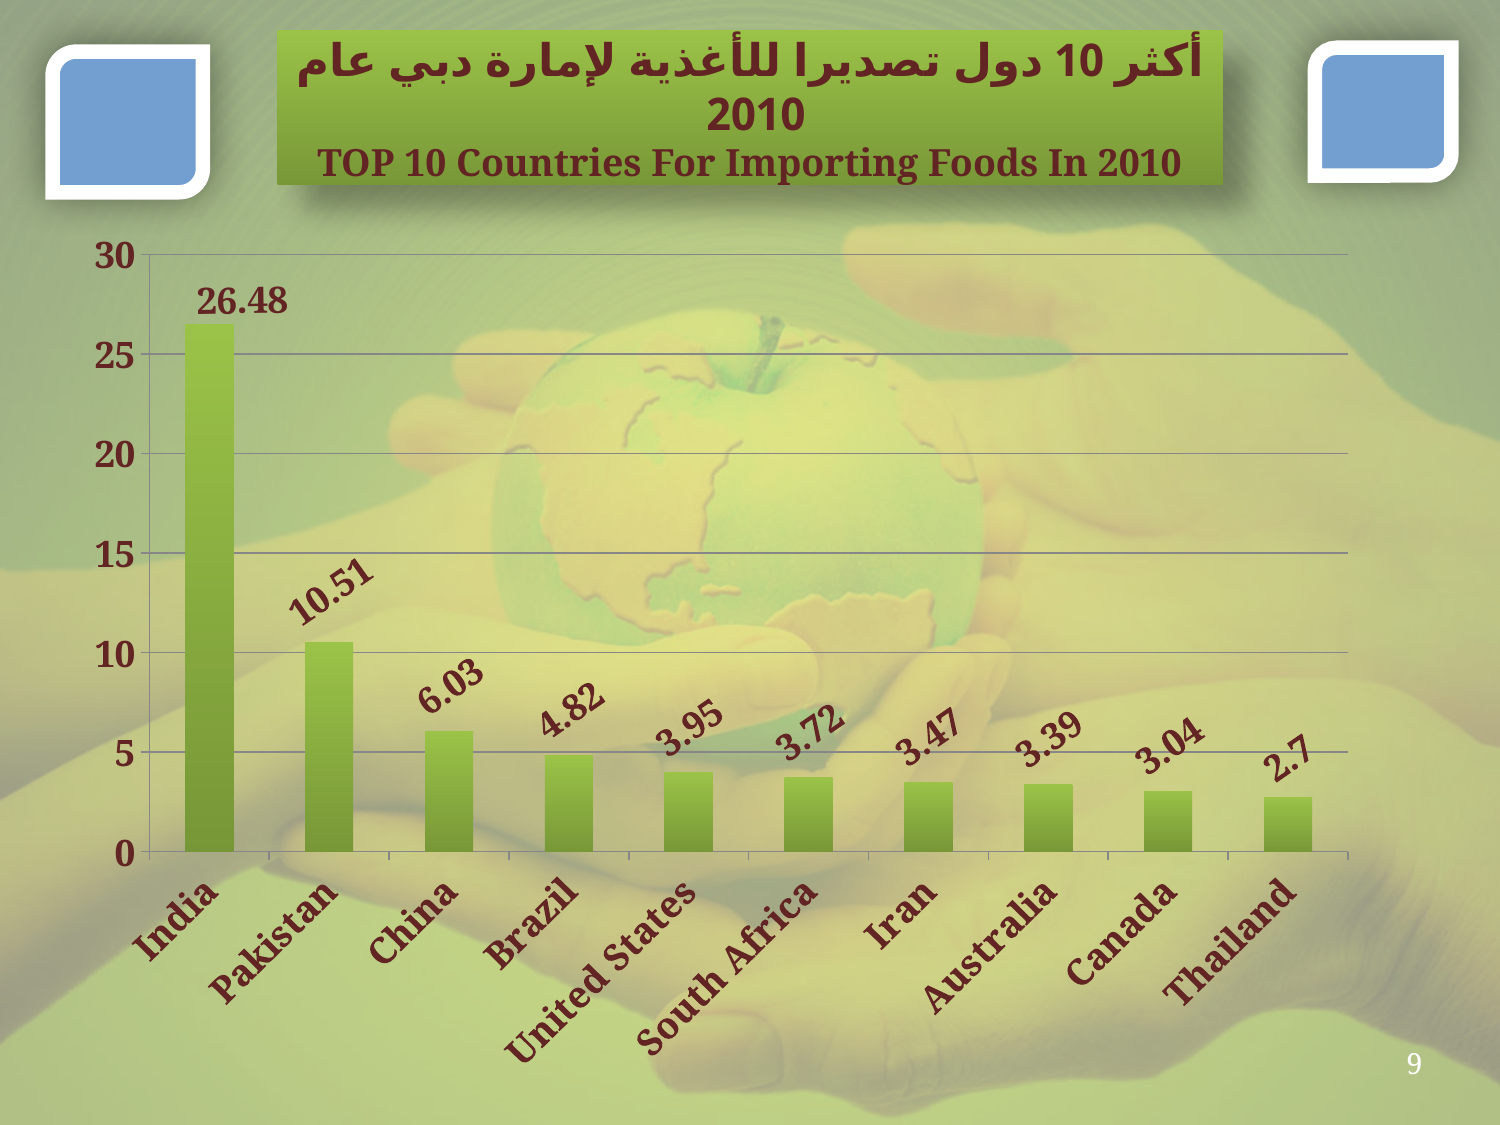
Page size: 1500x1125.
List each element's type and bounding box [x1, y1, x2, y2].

chart [0, 0, 1500, 1125]
